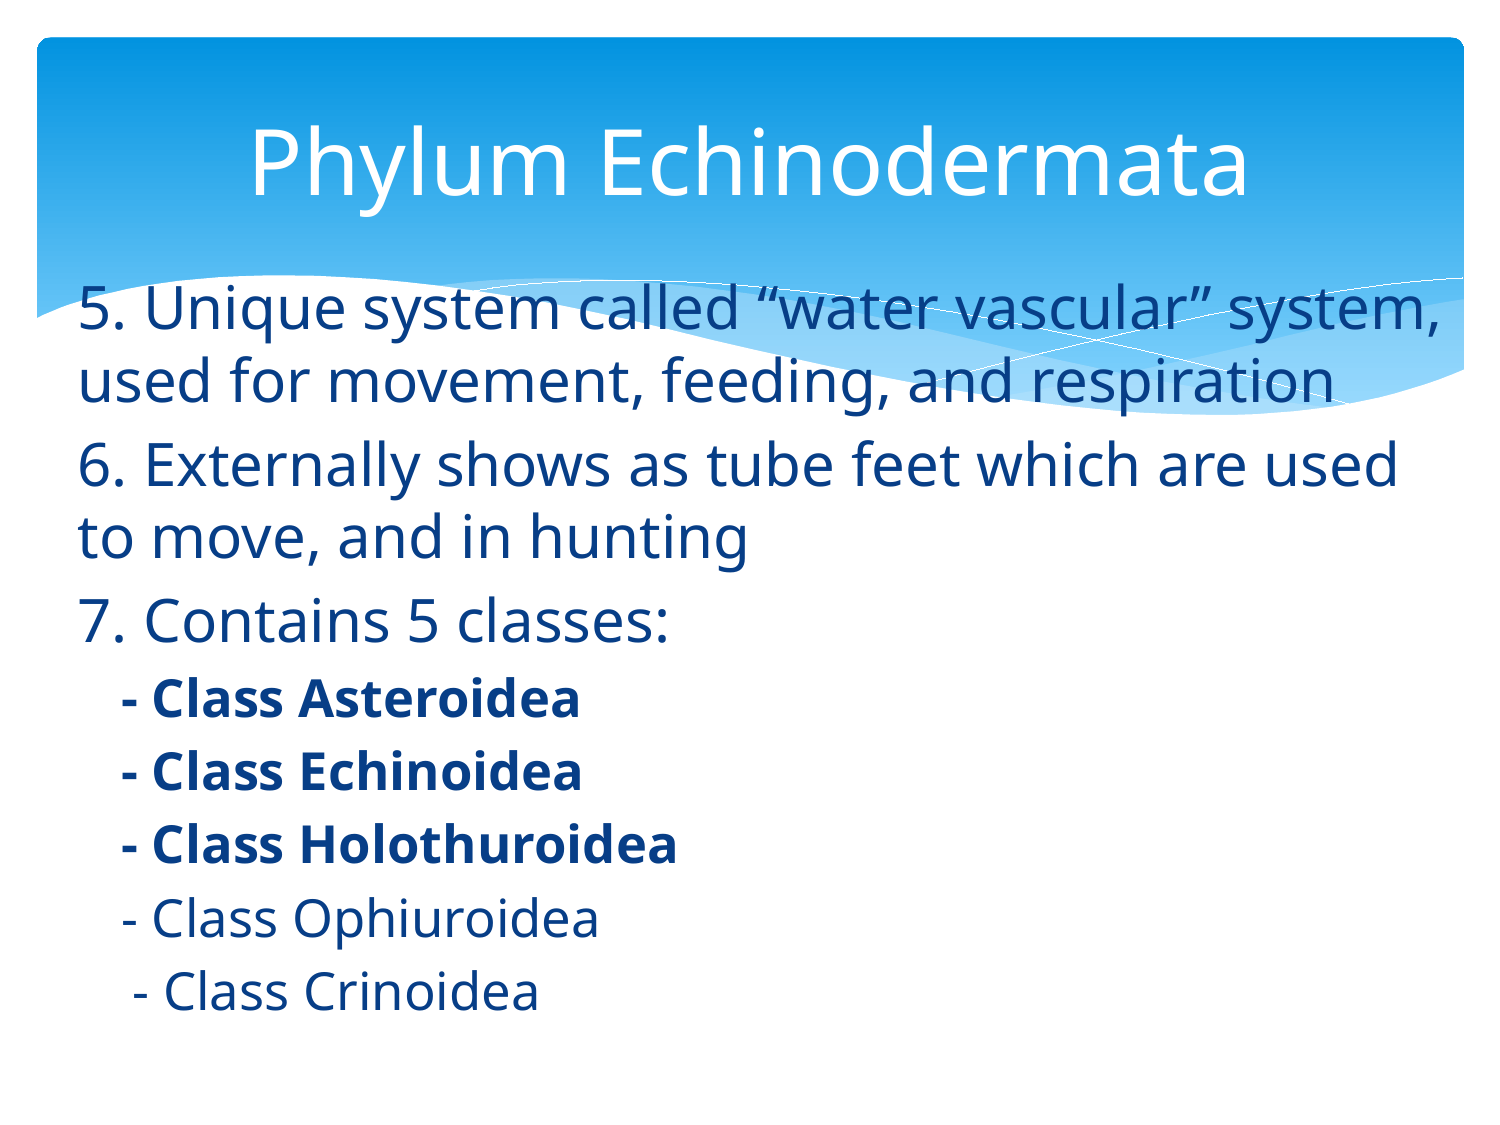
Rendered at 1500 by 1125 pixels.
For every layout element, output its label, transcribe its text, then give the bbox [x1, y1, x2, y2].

list 5. Unique system called “water vascular” system, used for movement, feeding, and respiration 6. Externally shows as tube feet which are used to move, and in hunting 7. Contains 5 classes: - Class Asteroidea - Class Echinoidea - Class Holothuroidea - Class Ophiuroidea - Class Crinoidea [62, 262, 1463, 1125]
title Phylum Echinodermata [75, 55, 1425, 261]
